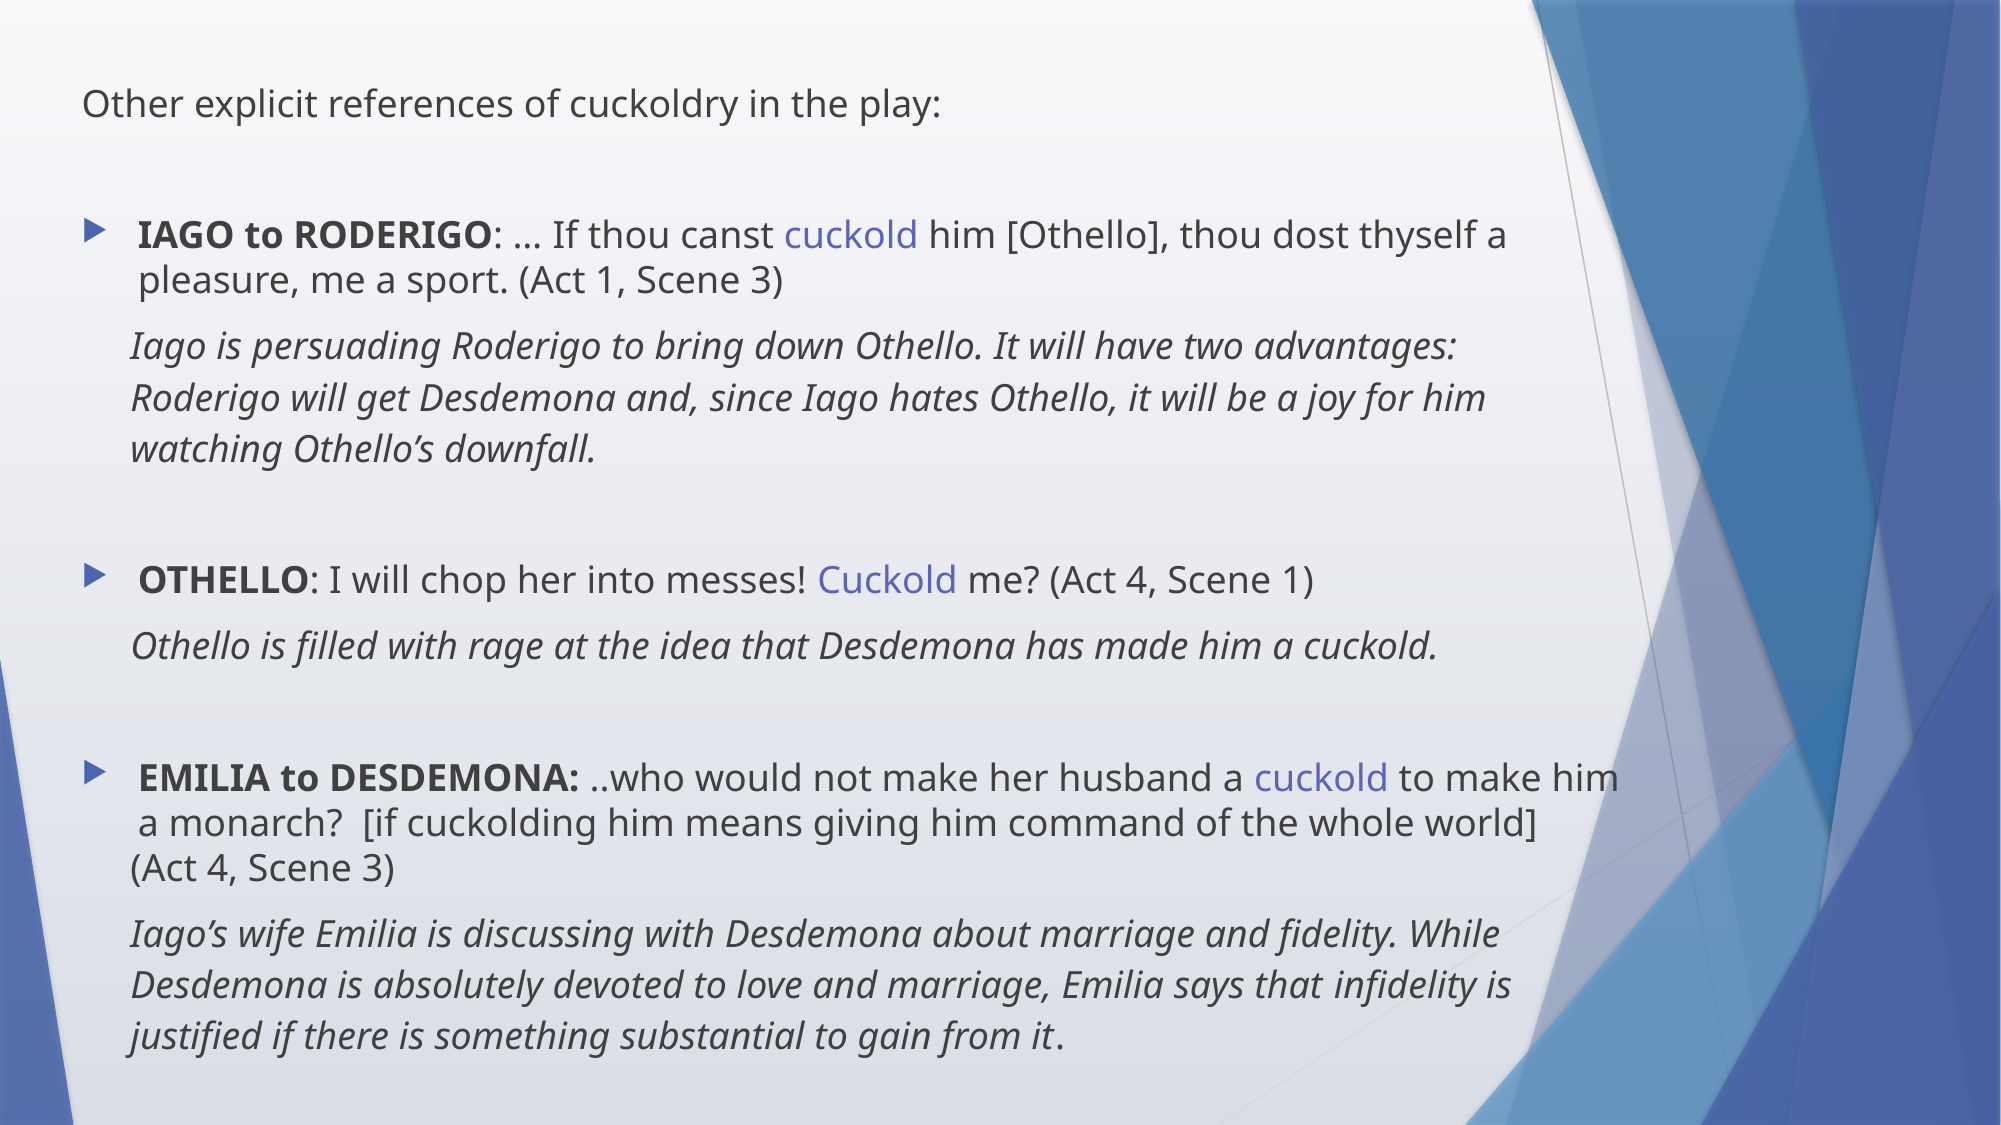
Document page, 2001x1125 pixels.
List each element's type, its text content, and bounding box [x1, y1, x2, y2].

list Other explicit references of cuckoldry in the play: IAGO to RODERIGO: … If thou canst cuckold him [Othello], thou dost thyself a pleasure, me a sport. (Act 1, Scene 3) Iago is persuading Roderigo to bring down Othello. It will have two advantages: Roderigo will get Desdemona and, since Iago hates Othello, it will be a joy for him watching Othello’s downfall. OTHELLO: I will chop her into messes! Cuckold me? (Act 4, Scene 1) Othello is filled with rage at the idea that Desdemona has made him a cuckold. EMILIA to DESDEMONA: ..who would not make her husband a cuckold to make him a monarch? [if cuckolding him means giving him command of the whole world] (Act 4, Scene 3) Iago’s wife Emilia is discussing with Desdemona about marriage and fidelity. While Desdemona is absolutely devoted to love and marriage, Emilia says that infidelity is justified if there is something substantial to gain from it. [66, 72, 1656, 1095]
